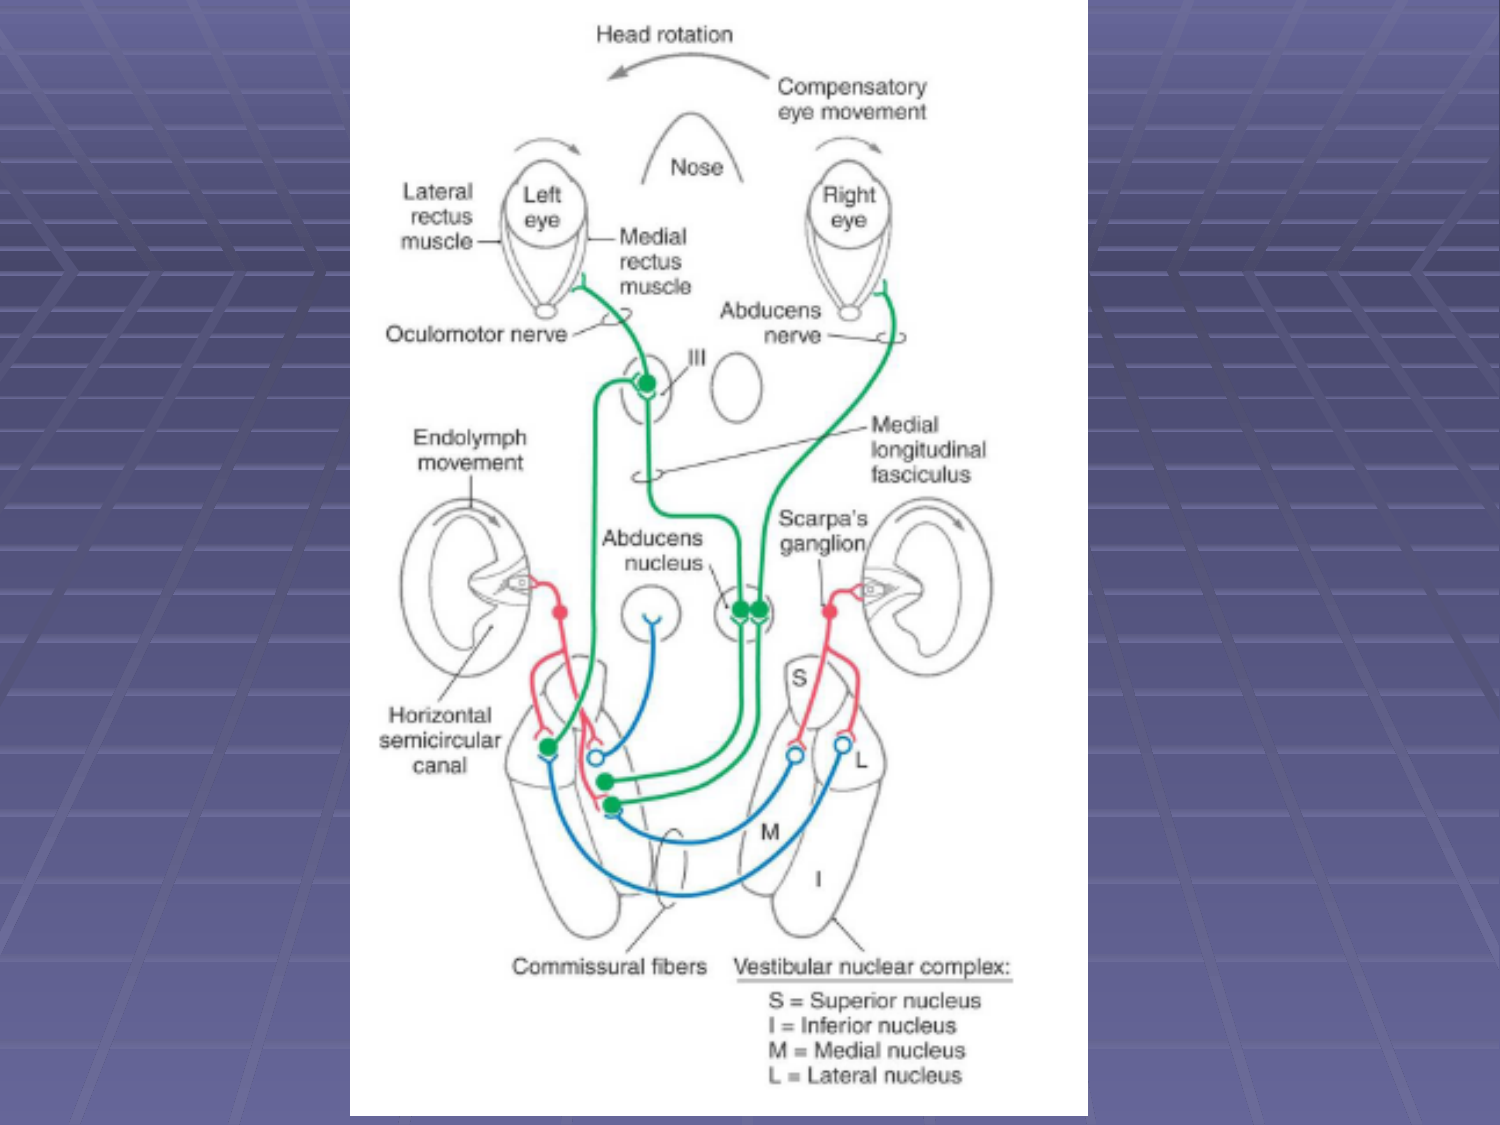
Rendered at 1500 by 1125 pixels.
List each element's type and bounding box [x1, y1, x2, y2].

picture [349, 0, 1088, 1116]
